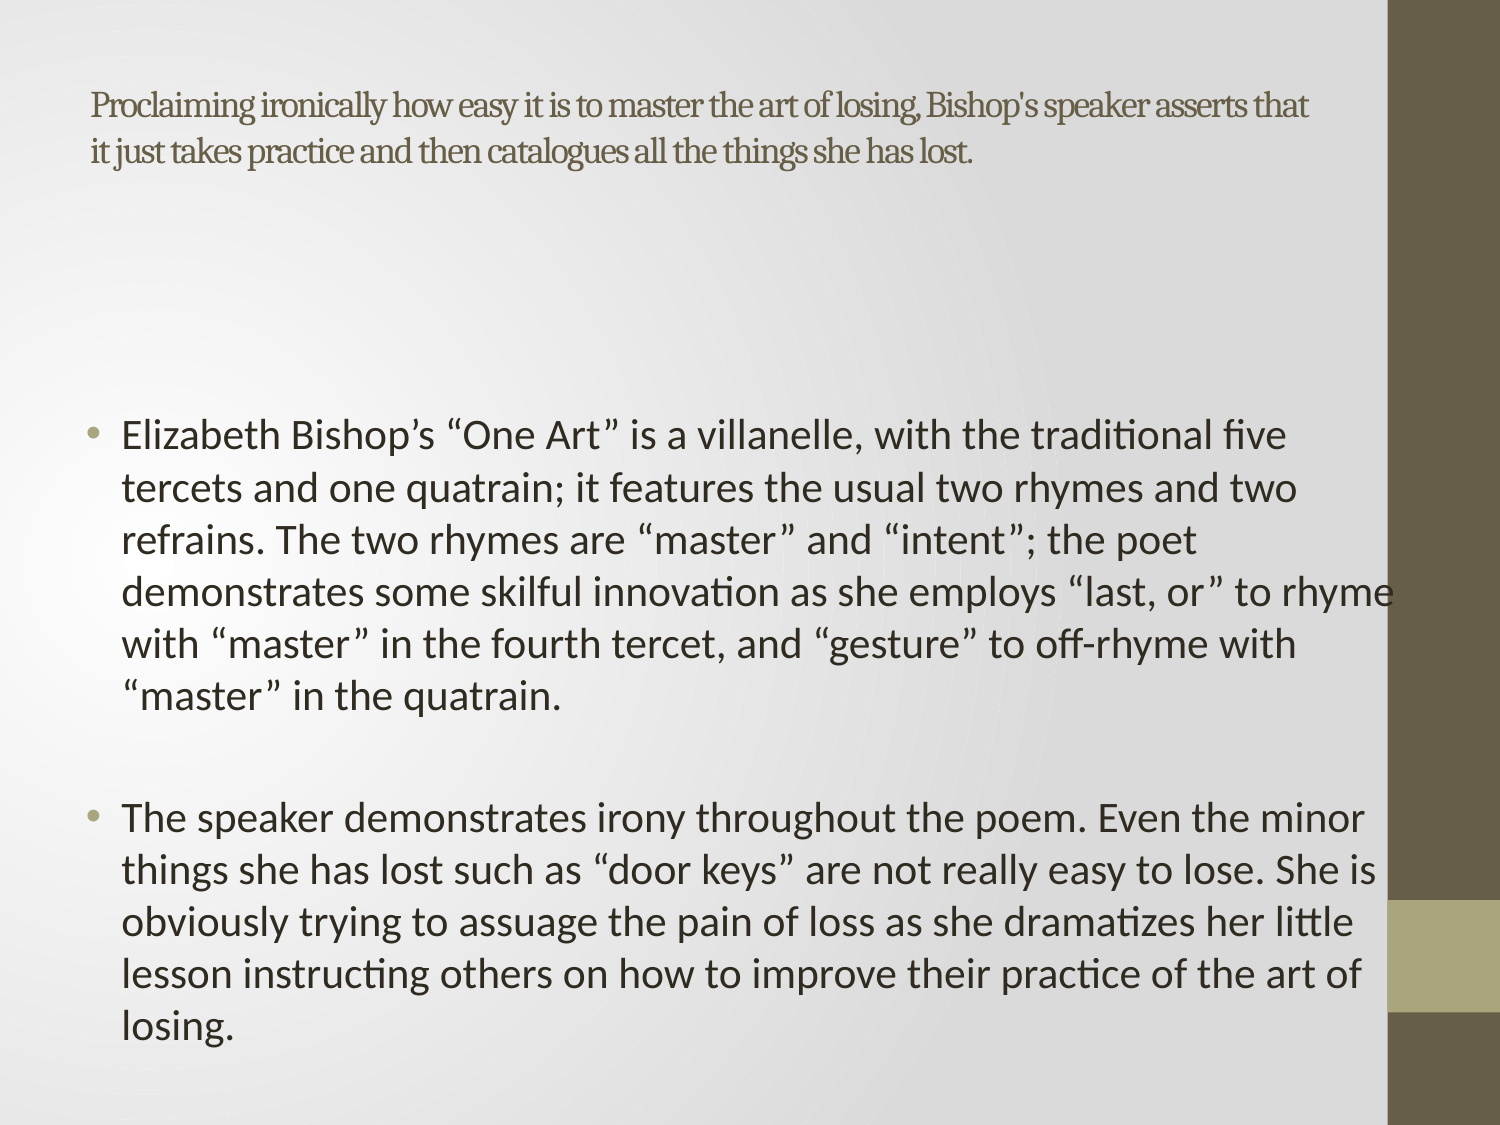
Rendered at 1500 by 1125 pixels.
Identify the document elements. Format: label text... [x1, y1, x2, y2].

title Proclaiming ironically how easy it is to master the art of losing, Bishop's speaker asserts that it just takes practice and then catalogues all the things she has lost. [75, 45, 1325, 233]
list Elizabeth Bishop’s “One Art” is a villanelle, with the traditional five tercets and one quatrain; it features the usual two rhymes and two refrains. The two rhymes are “master” and “intent”; the poet demonstrates some skilful innovation as she employs “last, or” to rhyme with “master” in the fourth tercet, and “gesture” to off-rhyme with “master” in the quatrain. The speaker demonstrates irony throughout the poem. Even the minor things she has lost such as “door keys” are not really easy to lose. She is obviously trying to assuage the pain of loss as she dramatizes her little lesson instructing others on how to improve their practice of the art of losing. [53, 338, 1436, 1059]
